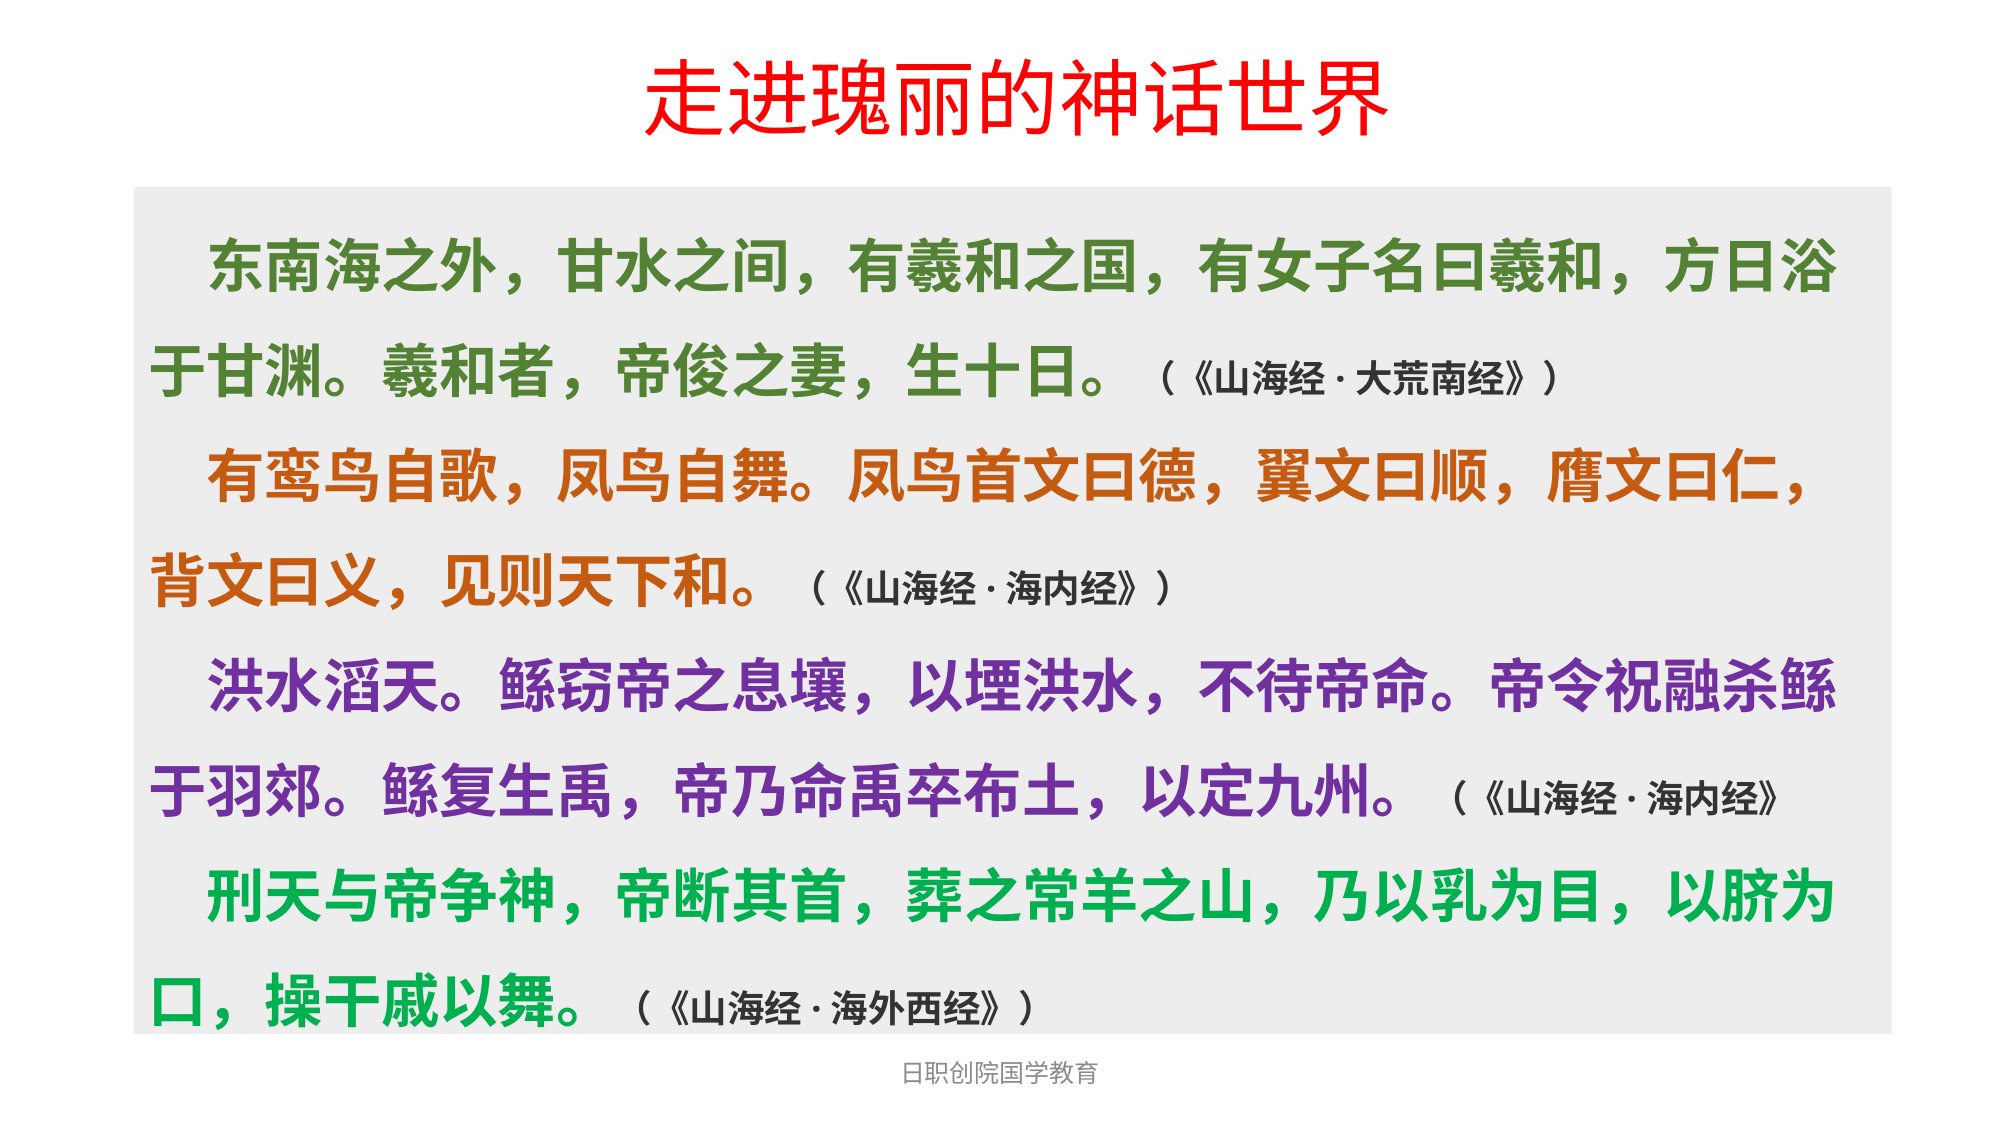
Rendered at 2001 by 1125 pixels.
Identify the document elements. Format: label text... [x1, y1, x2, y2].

text_box 走进瑰丽的神话世界 [627, 39, 1408, 155]
text_box 东南海之外，甘水之间，有羲和之国，有女子名曰羲和，方日浴于甘渊。羲和者，帝俊之妻，生十日。（《山海经·大荒南经》） 有鸾鸟自歌，凤鸟自舞。凤鸟首文曰德，翼文曰顺，膺文曰仁，背文曰义，见则天下和。（《山海经·海内经》） 洪水滔天。鲧窃帝之息壤，以堙洪水，不待帝命。帝令祝融杀鲧于羽郊。鲧复生禹，帝乃命禹卒布土，以定九州。（《山海经·海内经》 刑天与帝争神，帝断其首，葬之常羊之山，乃以乳为目，以脐为口，操干戚以舞。（《山海经·海外西经》） [133, 187, 1892, 1034]
footer 日职创院国学教育 [662, 1042, 1338, 1103]
